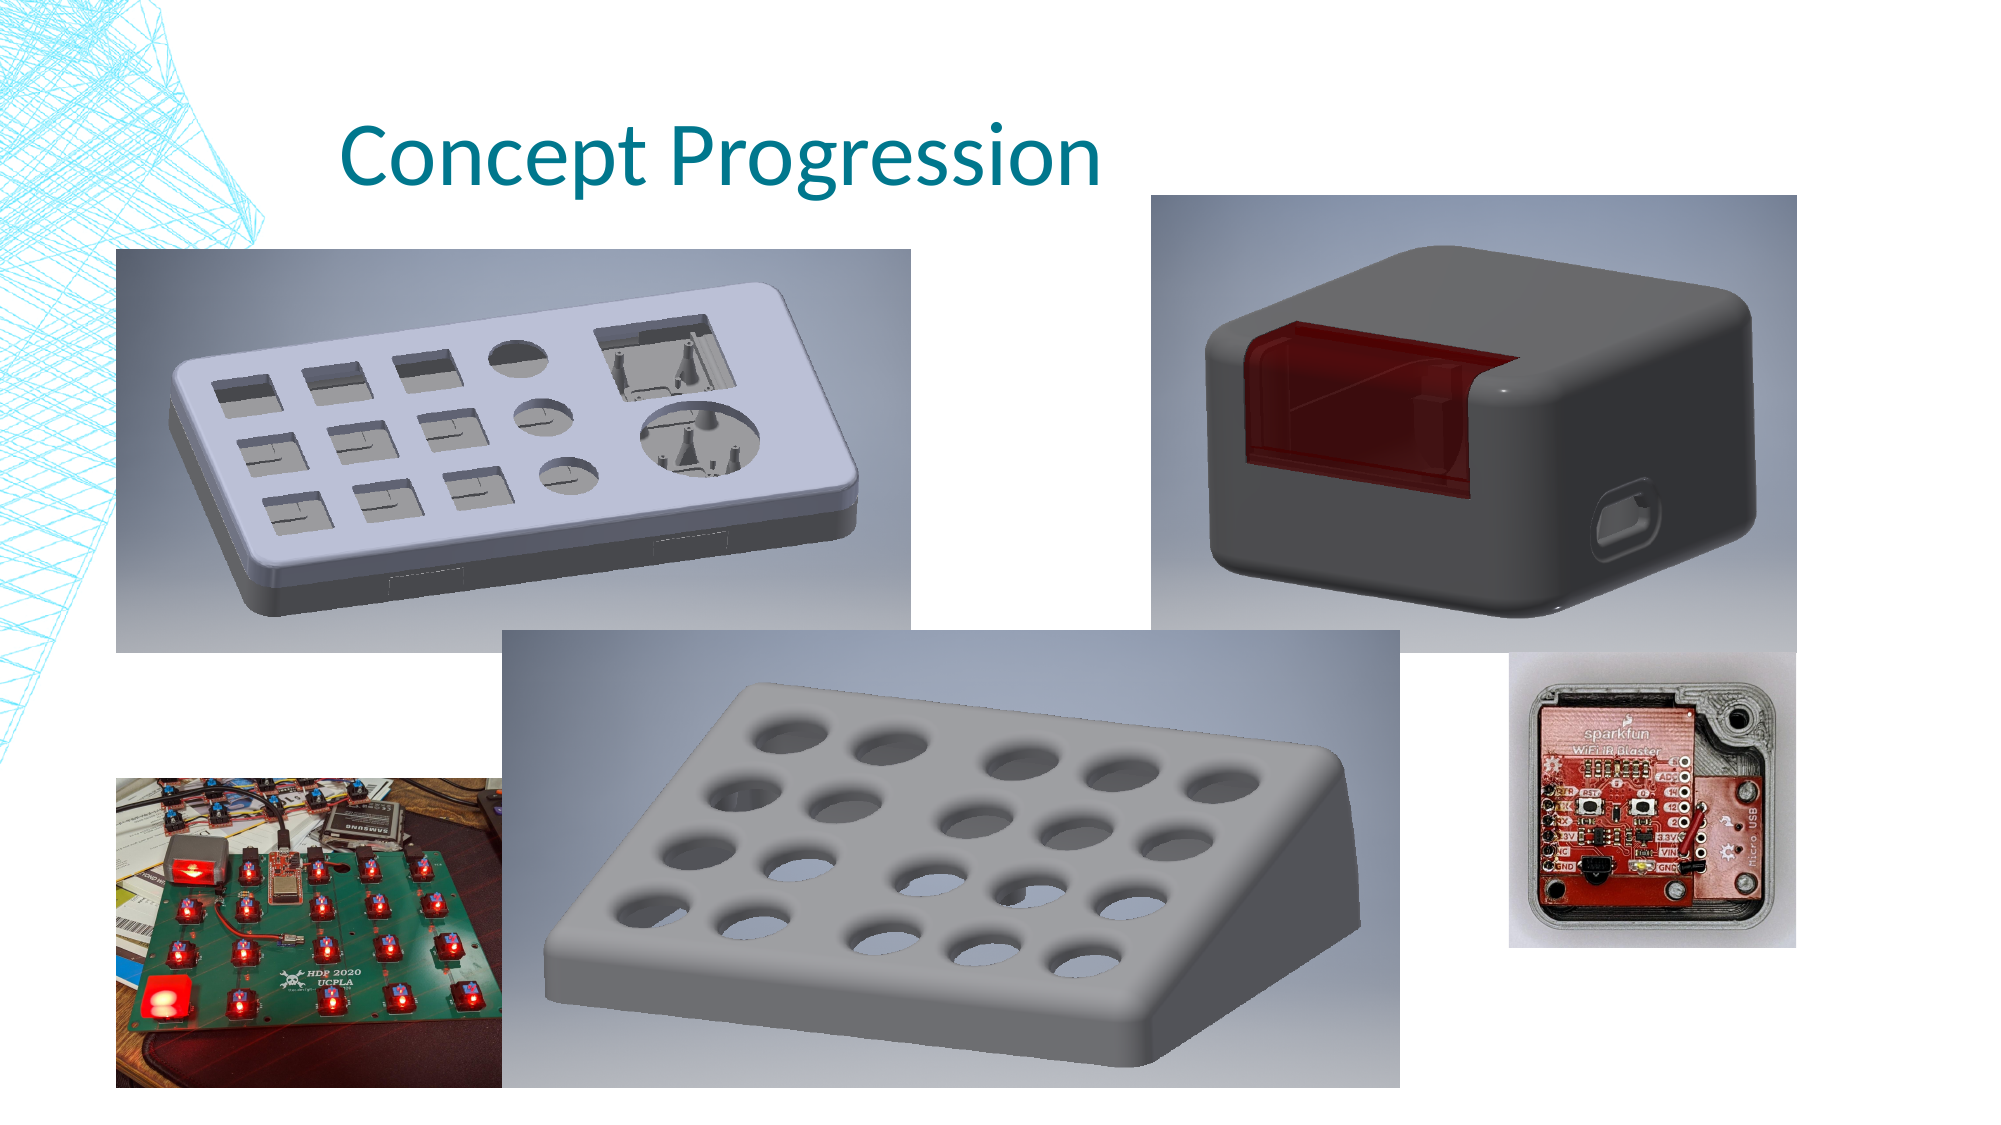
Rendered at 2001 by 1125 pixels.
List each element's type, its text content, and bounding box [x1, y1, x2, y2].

picture [0, 0, 2001, 1125]
title Concept Progression [324, 62, 1863, 212]
